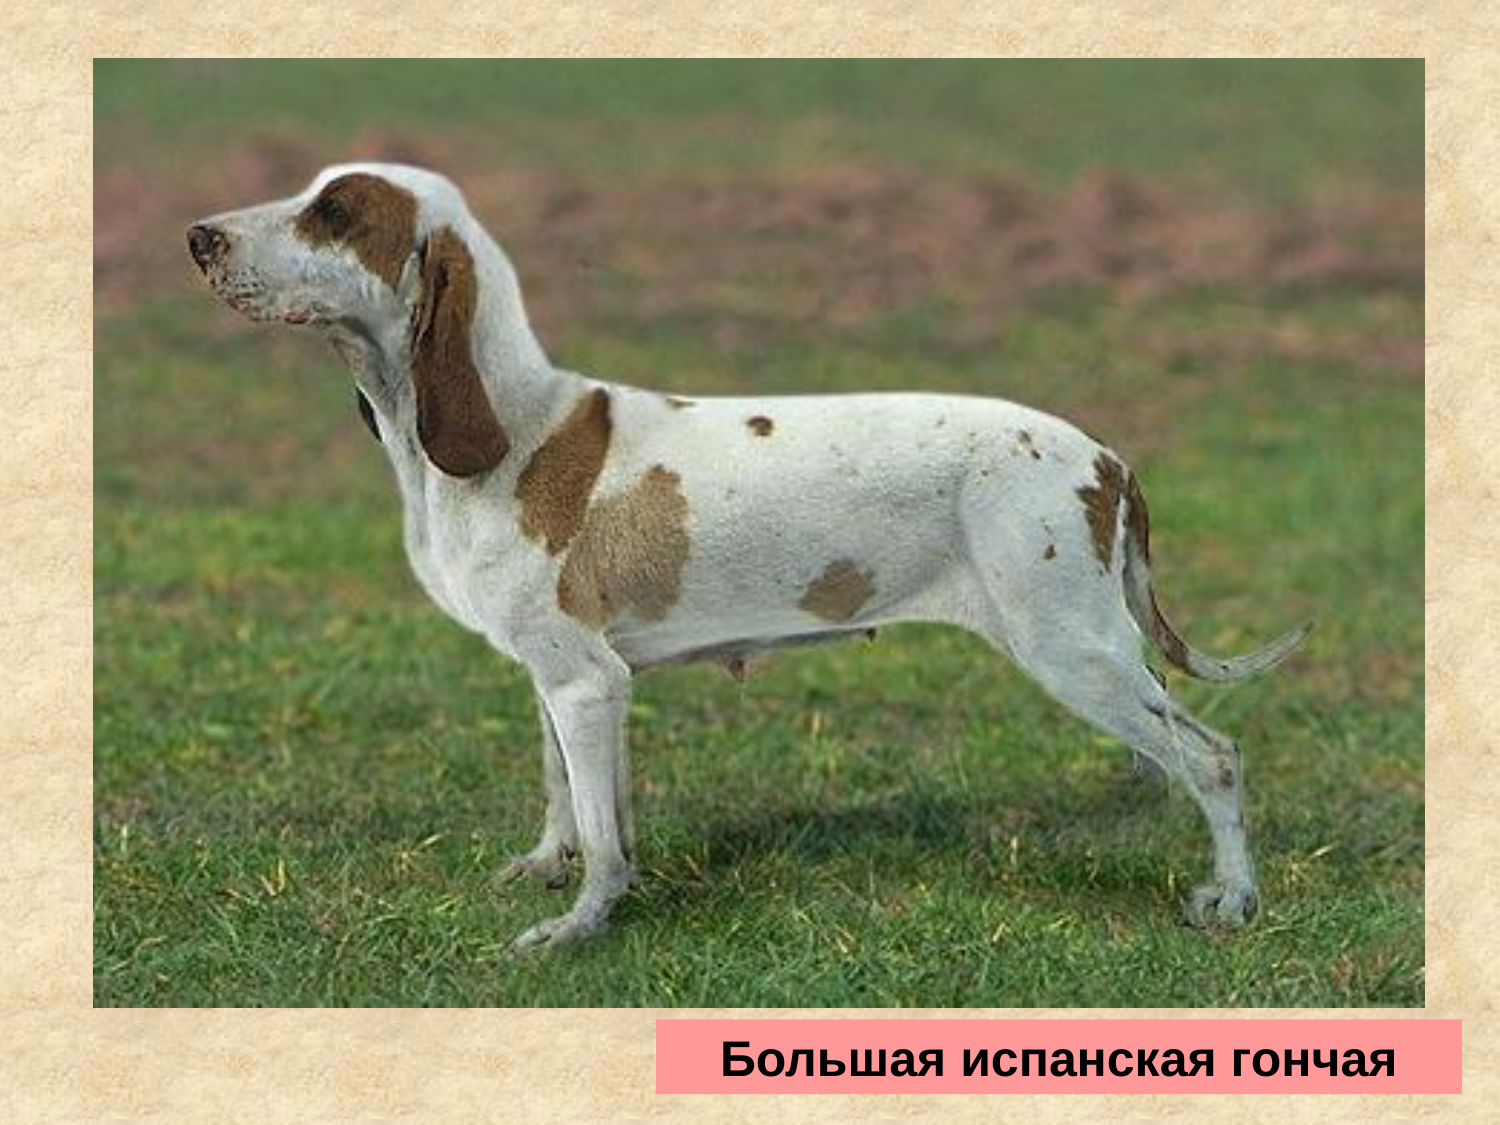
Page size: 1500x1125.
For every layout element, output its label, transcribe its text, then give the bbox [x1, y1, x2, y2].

picture [0, 0, 1500, 1125]
text_box Большая испанская гончая [656, 1019, 1462, 1095]
